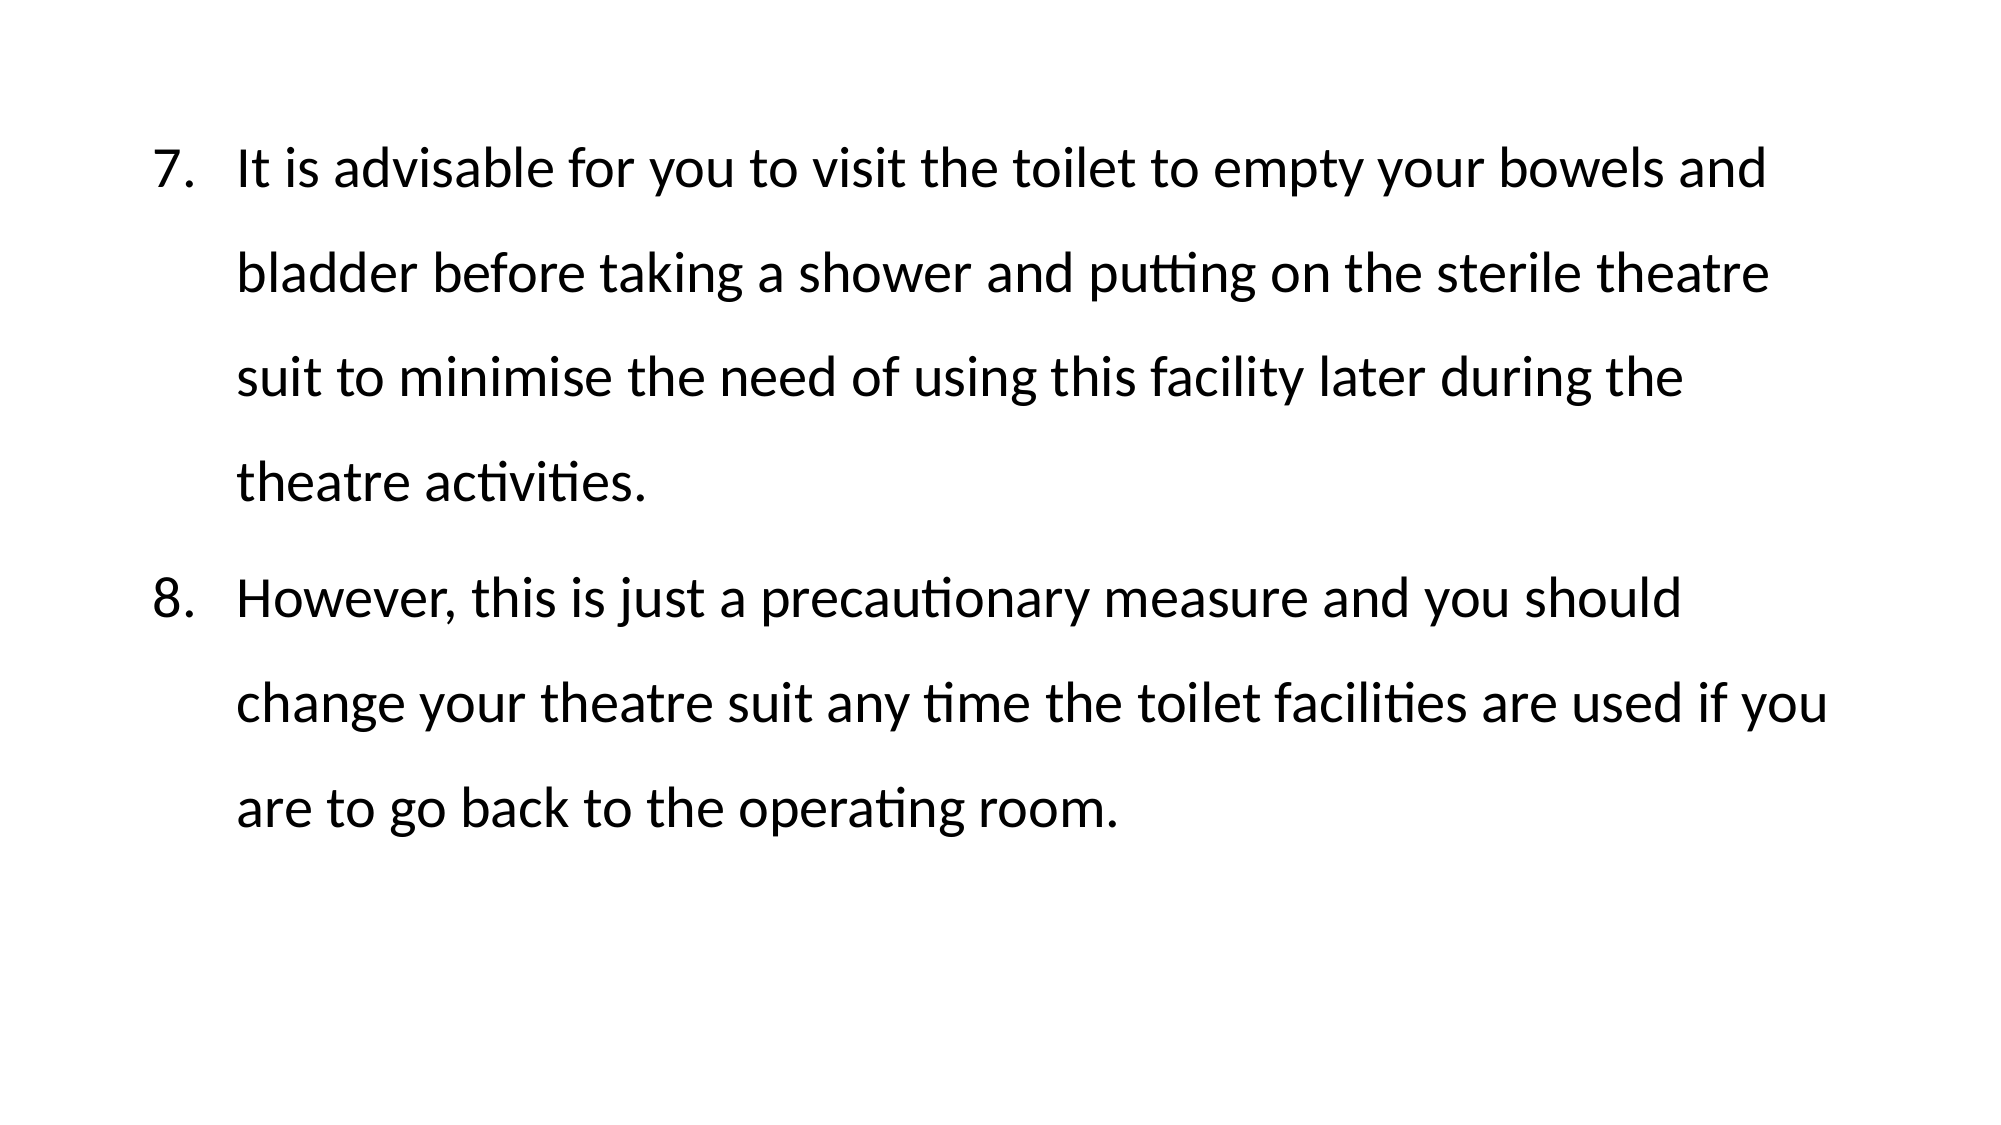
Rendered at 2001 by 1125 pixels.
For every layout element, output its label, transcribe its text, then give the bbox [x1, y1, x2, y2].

list It is advisable for you to visit the toilet to empty your bowels and bladder before taking a shower and putting on the sterile theatre suit to minimise the need of using this facility later during the theatre activities. However, this is just a precautionary measure and you should change your theatre suit any time the toilet facilities are used if you are to go back to the operating room. [137, 86, 1863, 1014]
